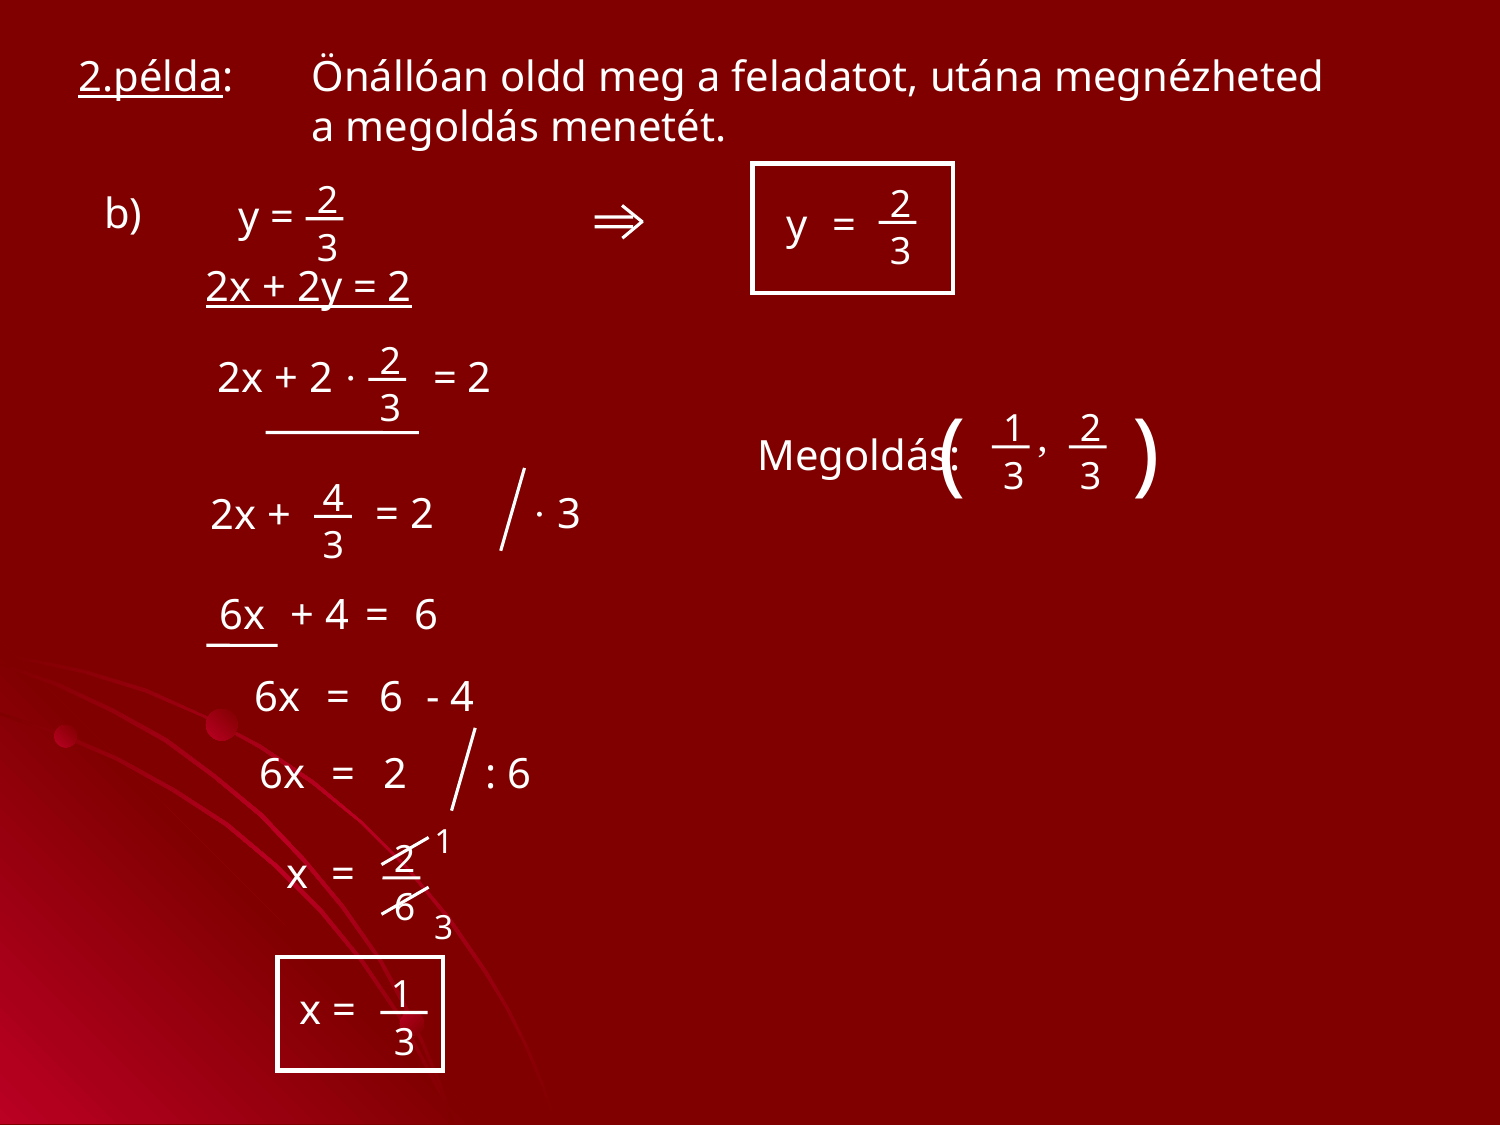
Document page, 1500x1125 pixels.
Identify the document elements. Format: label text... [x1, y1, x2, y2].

text_box b) [89, 179, 158, 245]
text_box 2x + [195, 480, 301, 546]
text_box [277, 956, 443, 1071]
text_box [194, 329, 516, 438]
text_box - 4 [411, 662, 490, 728]
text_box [742, 385, 1152, 511]
text_box + 4 [275, 580, 350, 645]
text_box = 2 [366, 479, 450, 545]
text_box 6x [244, 739, 316, 805]
text_box x [271, 839, 316, 905]
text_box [377, 827, 432, 936]
text_box 6 [364, 662, 411, 728]
text_box : 6 [470, 739, 547, 805]
text_box 6x [204, 580, 275, 645]
text_box = [316, 839, 370, 905]
text_box Önállóan oldd meg a feladatot, utána megnézheted a megoldás menetét. [296, 42, 1351, 158]
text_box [377, 962, 432, 1071]
text_box = [311, 662, 364, 728]
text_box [594, 172, 928, 281]
text_box = [350, 580, 399, 645]
text_box [752, 163, 954, 294]
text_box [306, 466, 361, 575]
text_box 6 [399, 580, 454, 645]
text_box 2 [368, 739, 423, 805]
text_box 3 [419, 899, 468, 954]
text_box 1 [419, 812, 469, 868]
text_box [186, 168, 432, 319]
text_box 6x [239, 662, 311, 728]
text_box 2.példa: [63, 42, 249, 108]
text_box · 3 [517, 479, 597, 545]
text_box = [316, 739, 368, 805]
